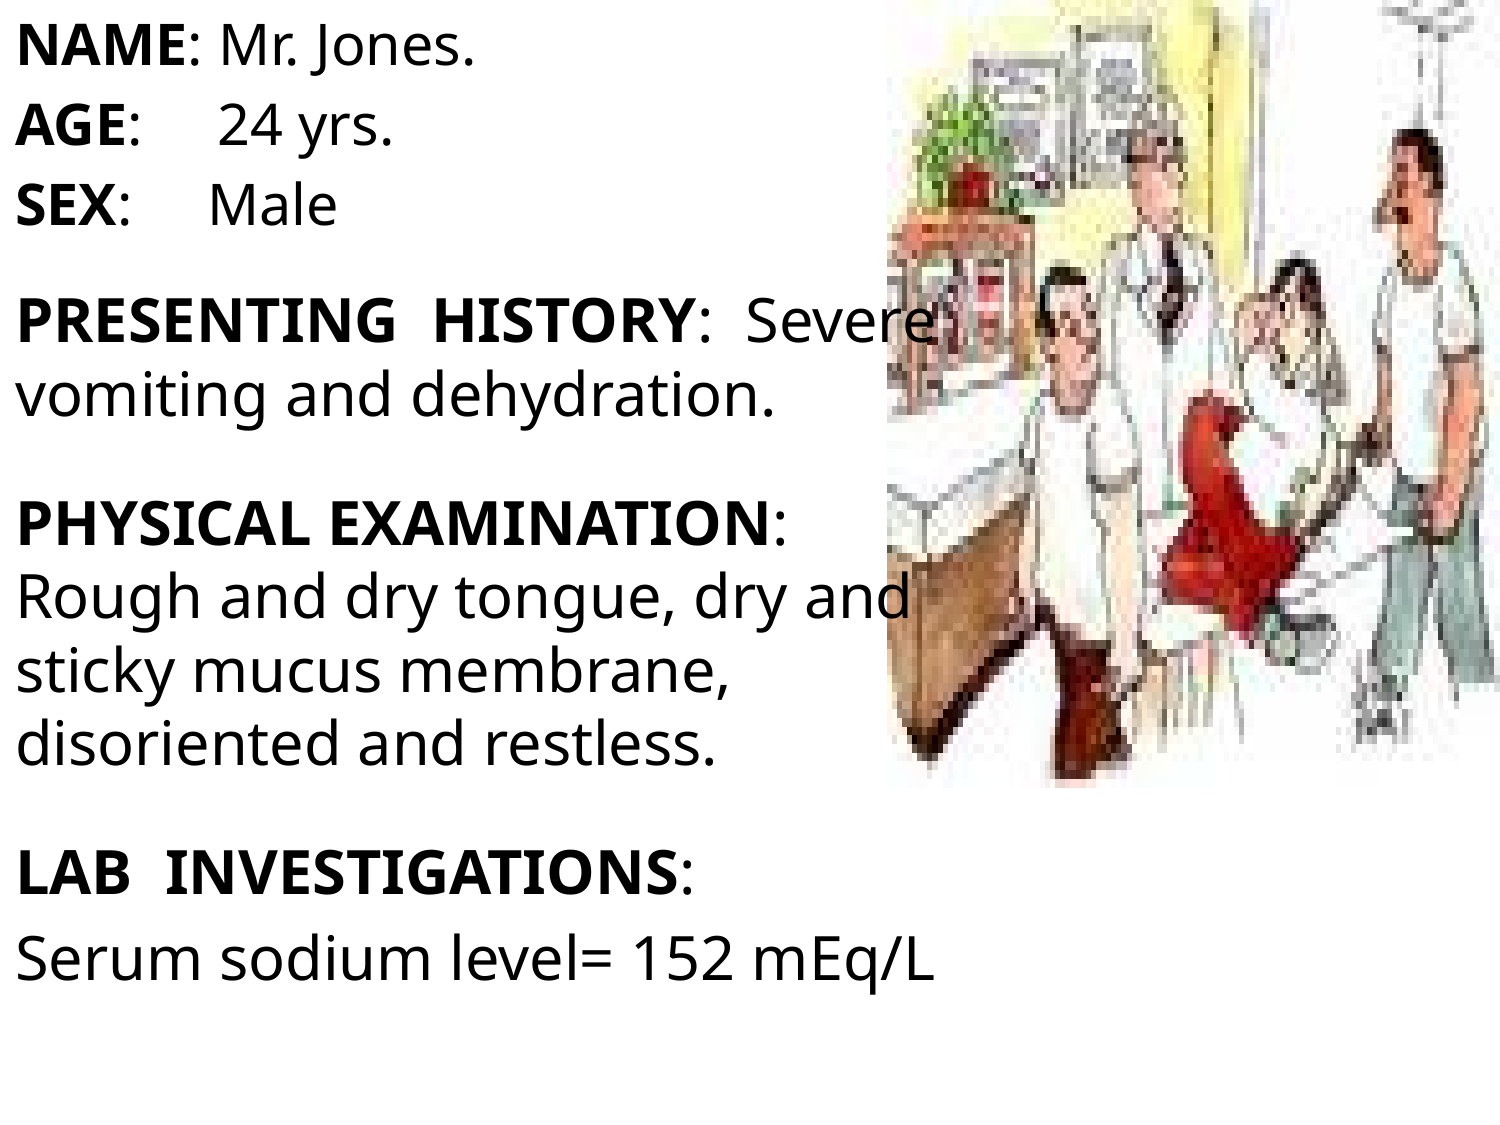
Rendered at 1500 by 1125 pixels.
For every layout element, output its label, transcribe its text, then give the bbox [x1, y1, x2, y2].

subtitle NAME: Mr. Jones. AGE: 24 yrs. SEX: Male PRESENTING HISTORY: Severe vomiting and dehydration. PHYSICAL EXAMINATION: Rough and dry tongue, dry and sticky mucus membrane, disoriented and restless. LAB INVESTIGATIONS: Serum sodium level= 152 mEq/L [0, 0, 963, 1125]
picture [887, 0, 1500, 788]
